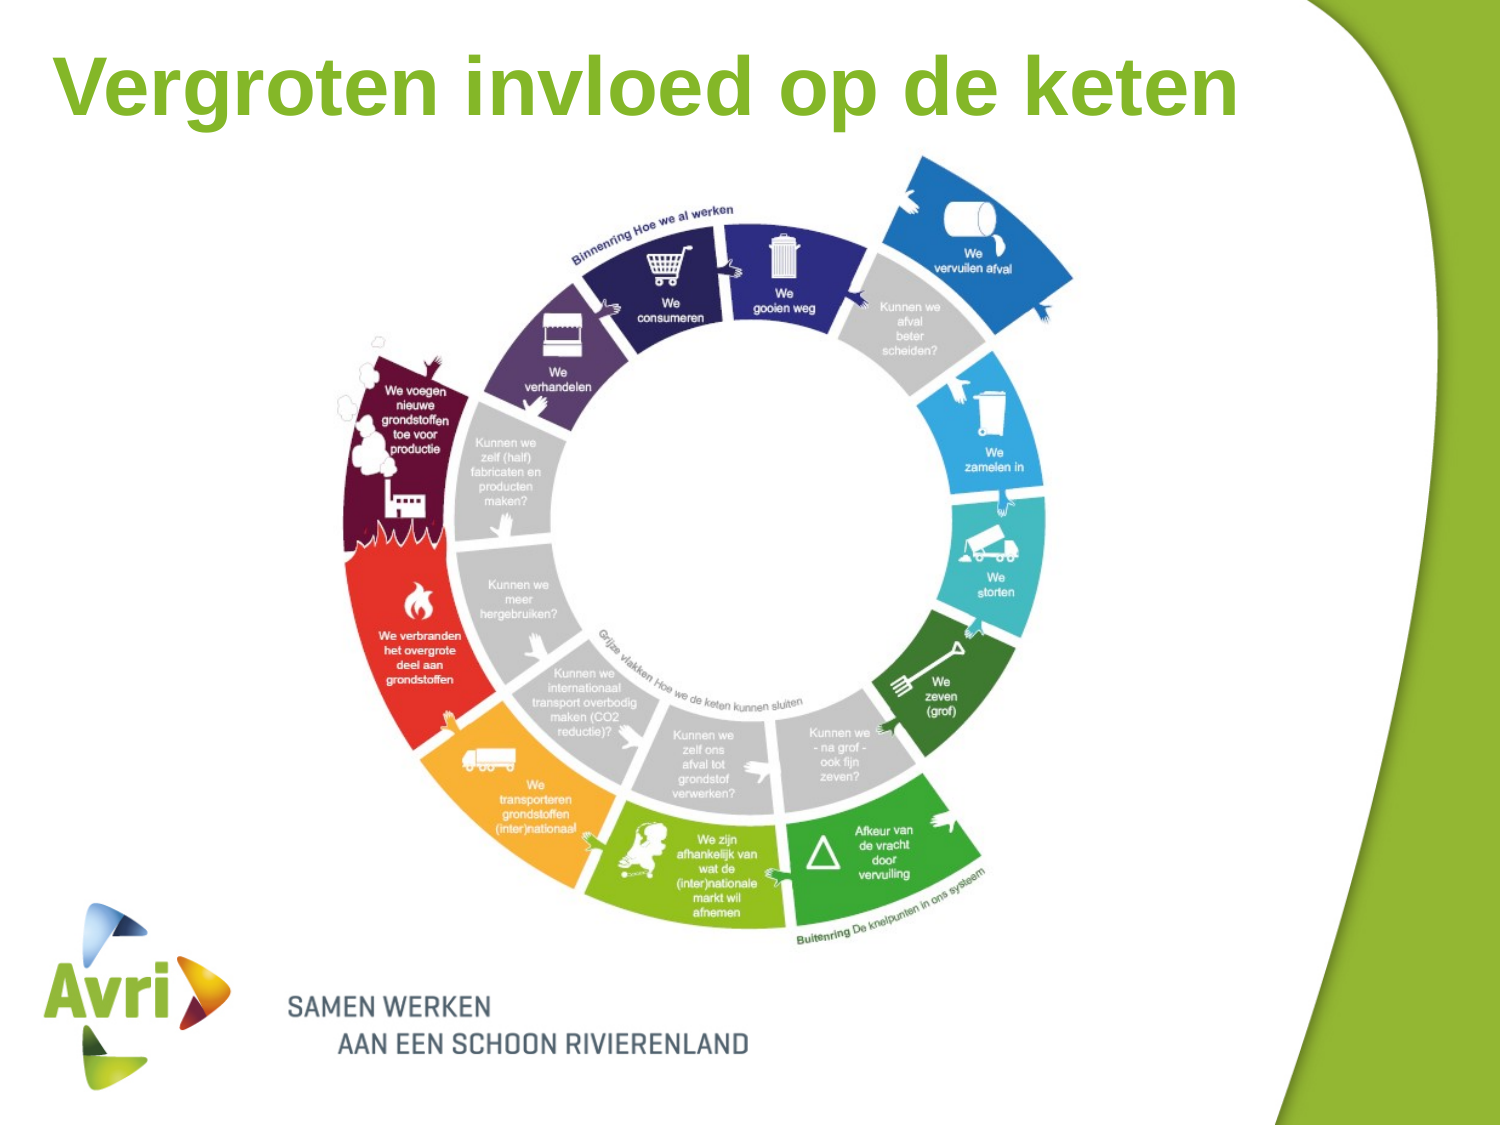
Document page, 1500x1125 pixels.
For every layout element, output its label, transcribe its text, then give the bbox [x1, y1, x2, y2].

picture [0, 0, 1500, 1125]
title Vergroten invloed op de keten [37, 24, 1288, 201]
